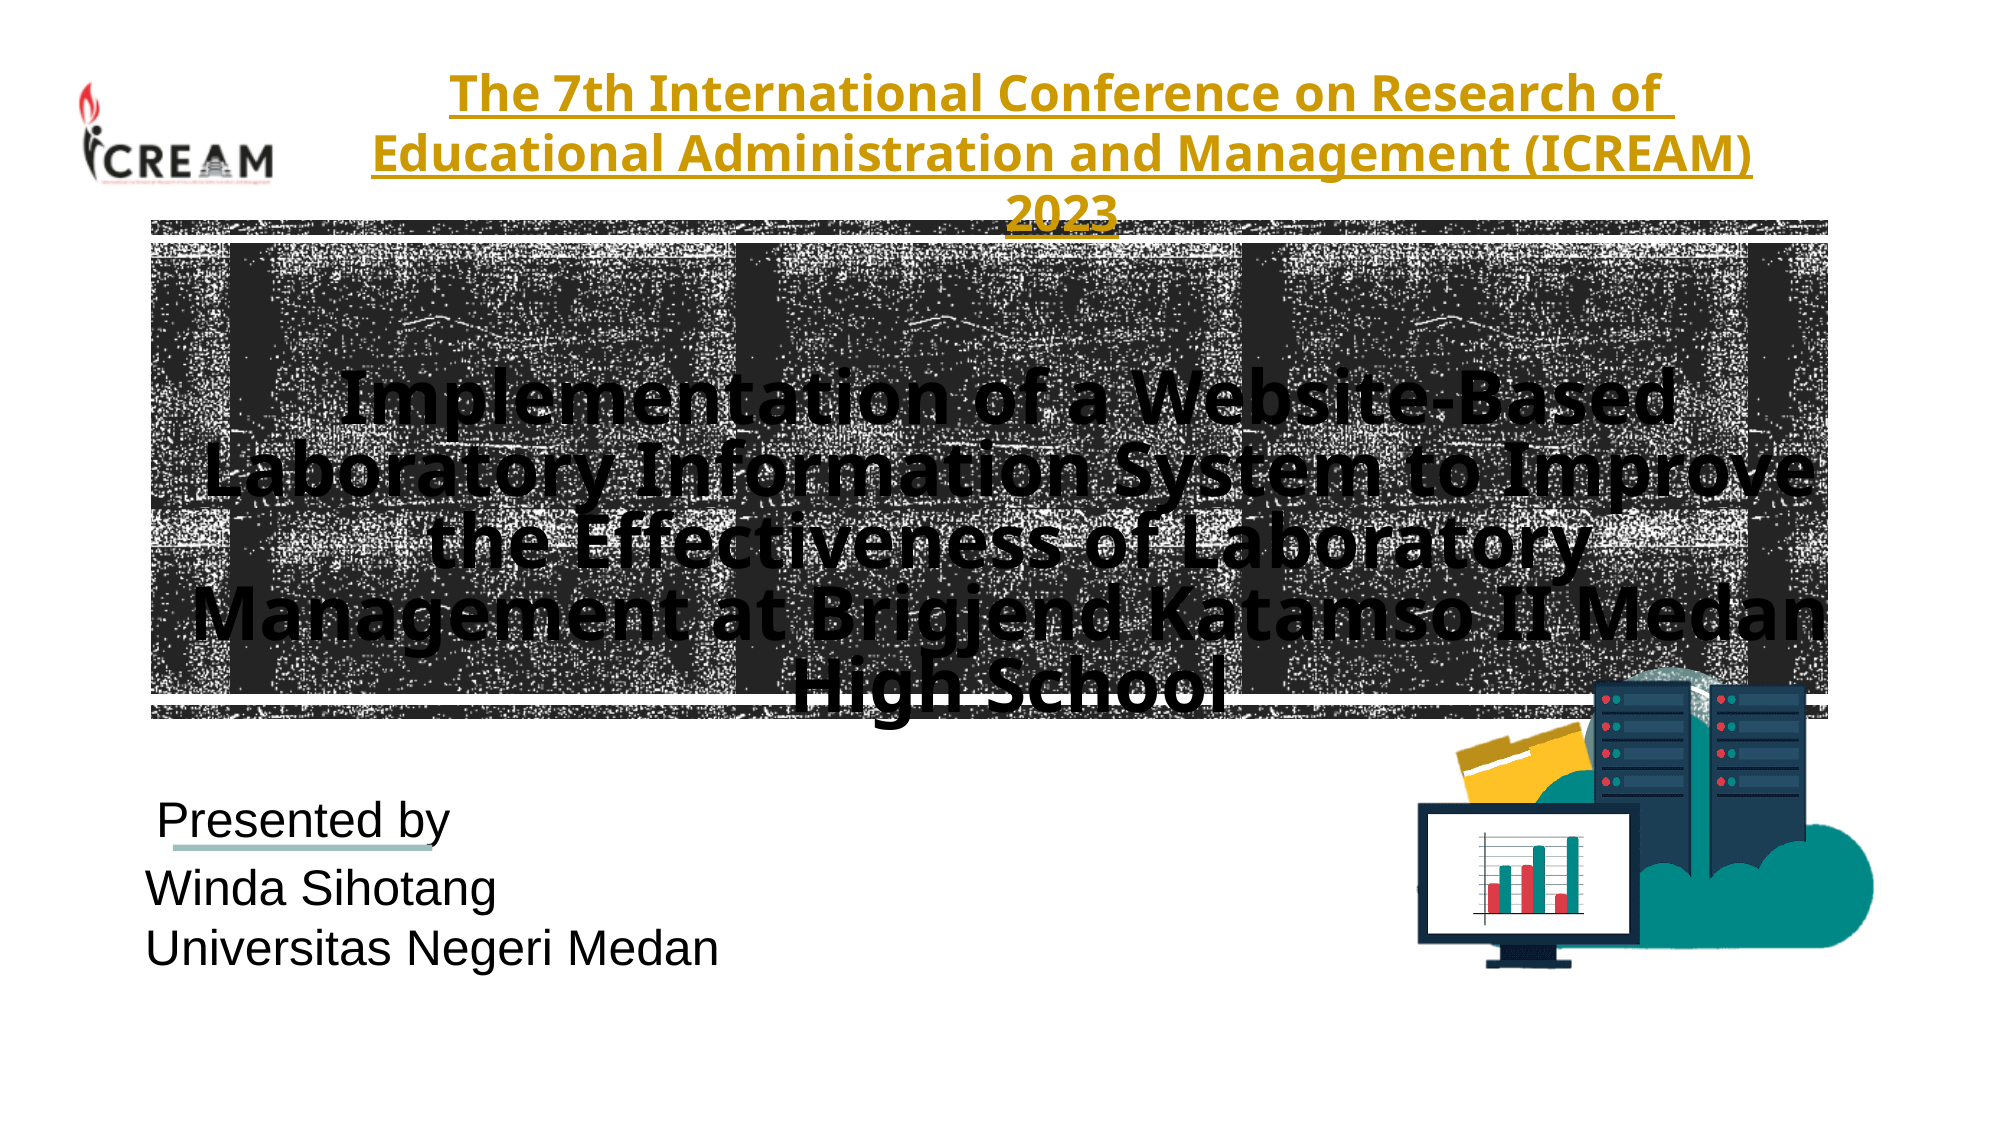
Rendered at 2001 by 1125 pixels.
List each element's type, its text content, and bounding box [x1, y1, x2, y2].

text_box The 7th International Conference on Research of Educational Administration and Management (ICREAM) 2023 [326, 53, 1798, 249]
text_box Winda Sihotang Universitas Negeri Medan [130, 847, 735, 983]
text_box Presented by [141, 780, 466, 847]
picture [53, 57, 293, 219]
title Implementation of a Website-Based Laboratory Information System to Improve the Effectiveness of Laboratory Management at Brigjend Katamso II Medan High School [156, 313, 1865, 747]
picture [1276, 663, 1994, 985]
